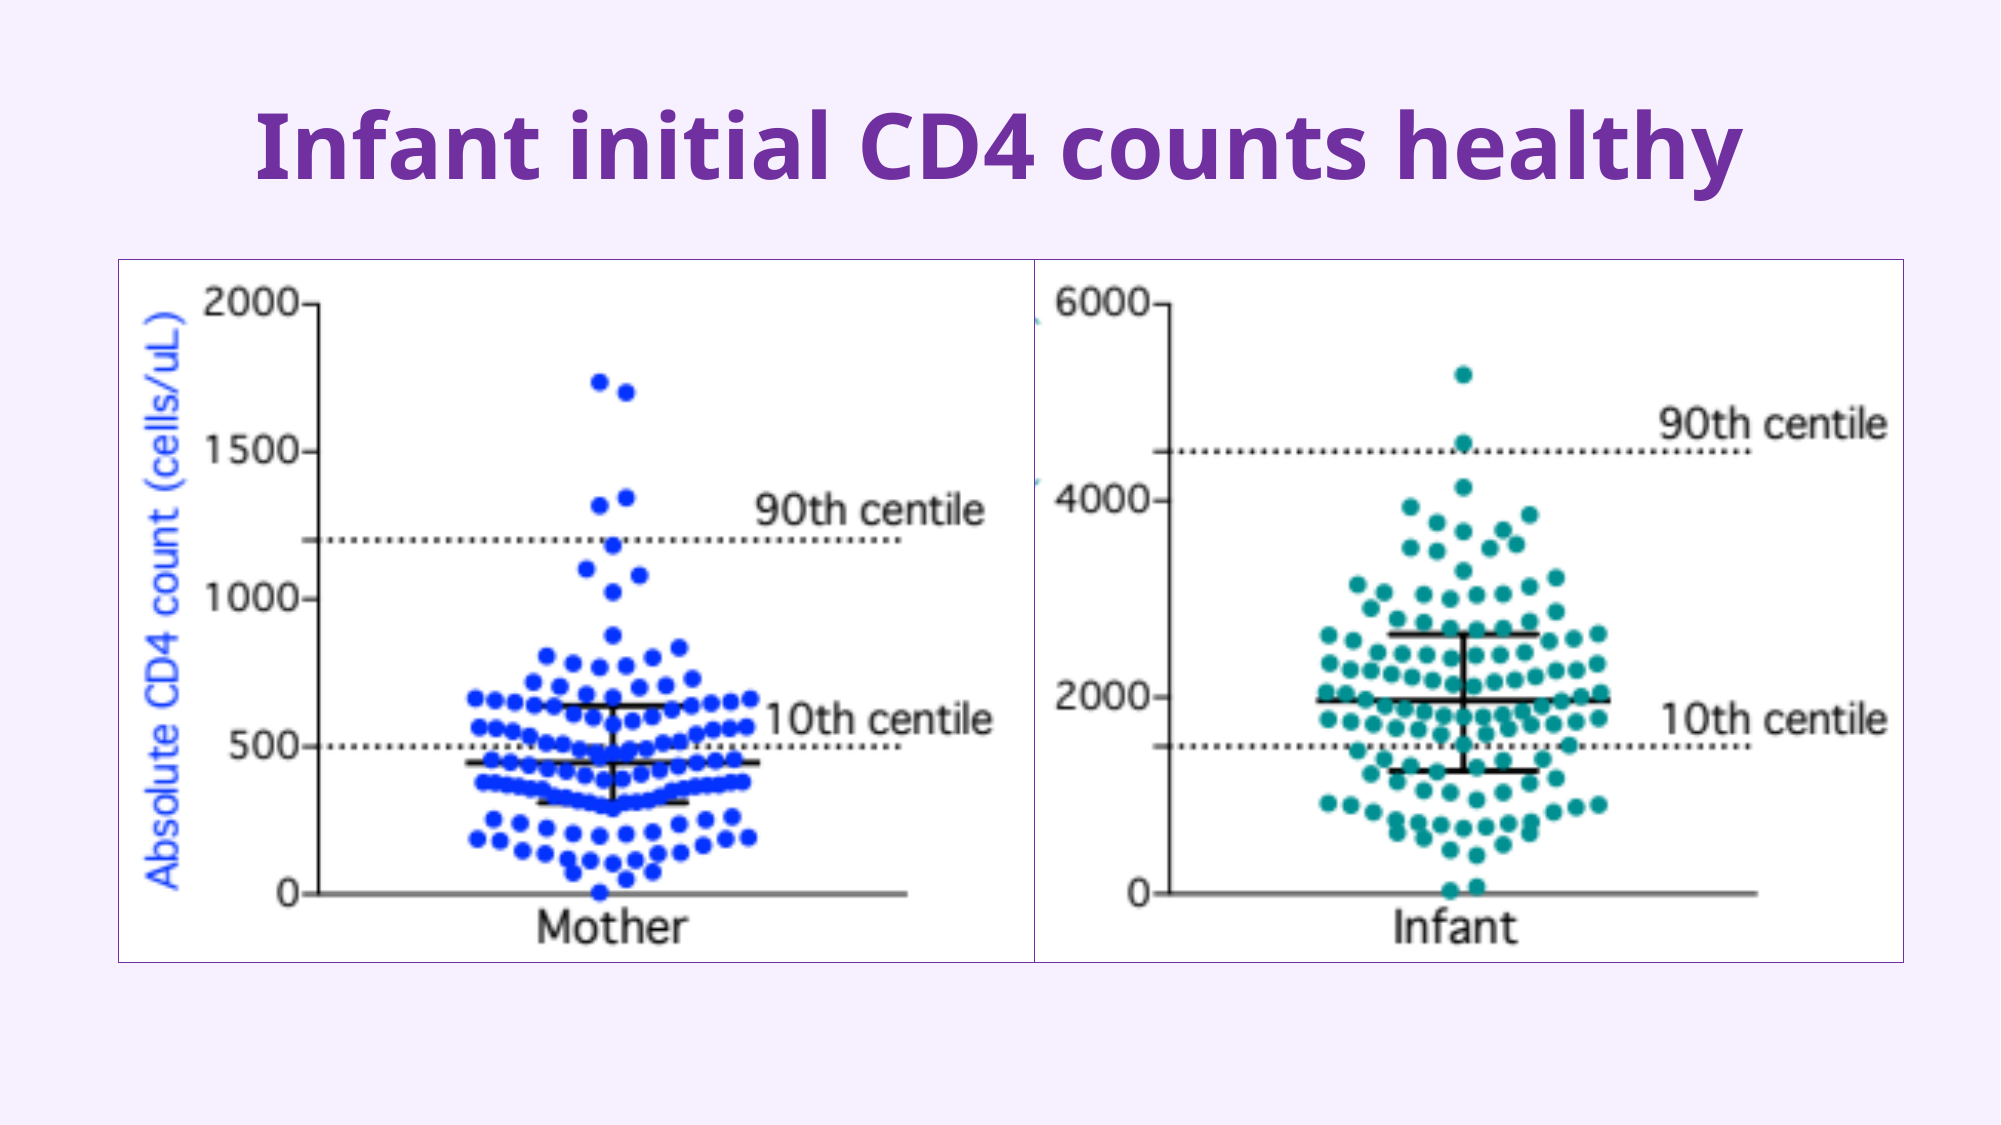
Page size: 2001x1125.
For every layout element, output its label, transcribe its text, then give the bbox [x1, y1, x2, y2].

title Infant initial CD4 counts healthy [0, 41, 2000, 259]
picture [118, 258, 1904, 963]
